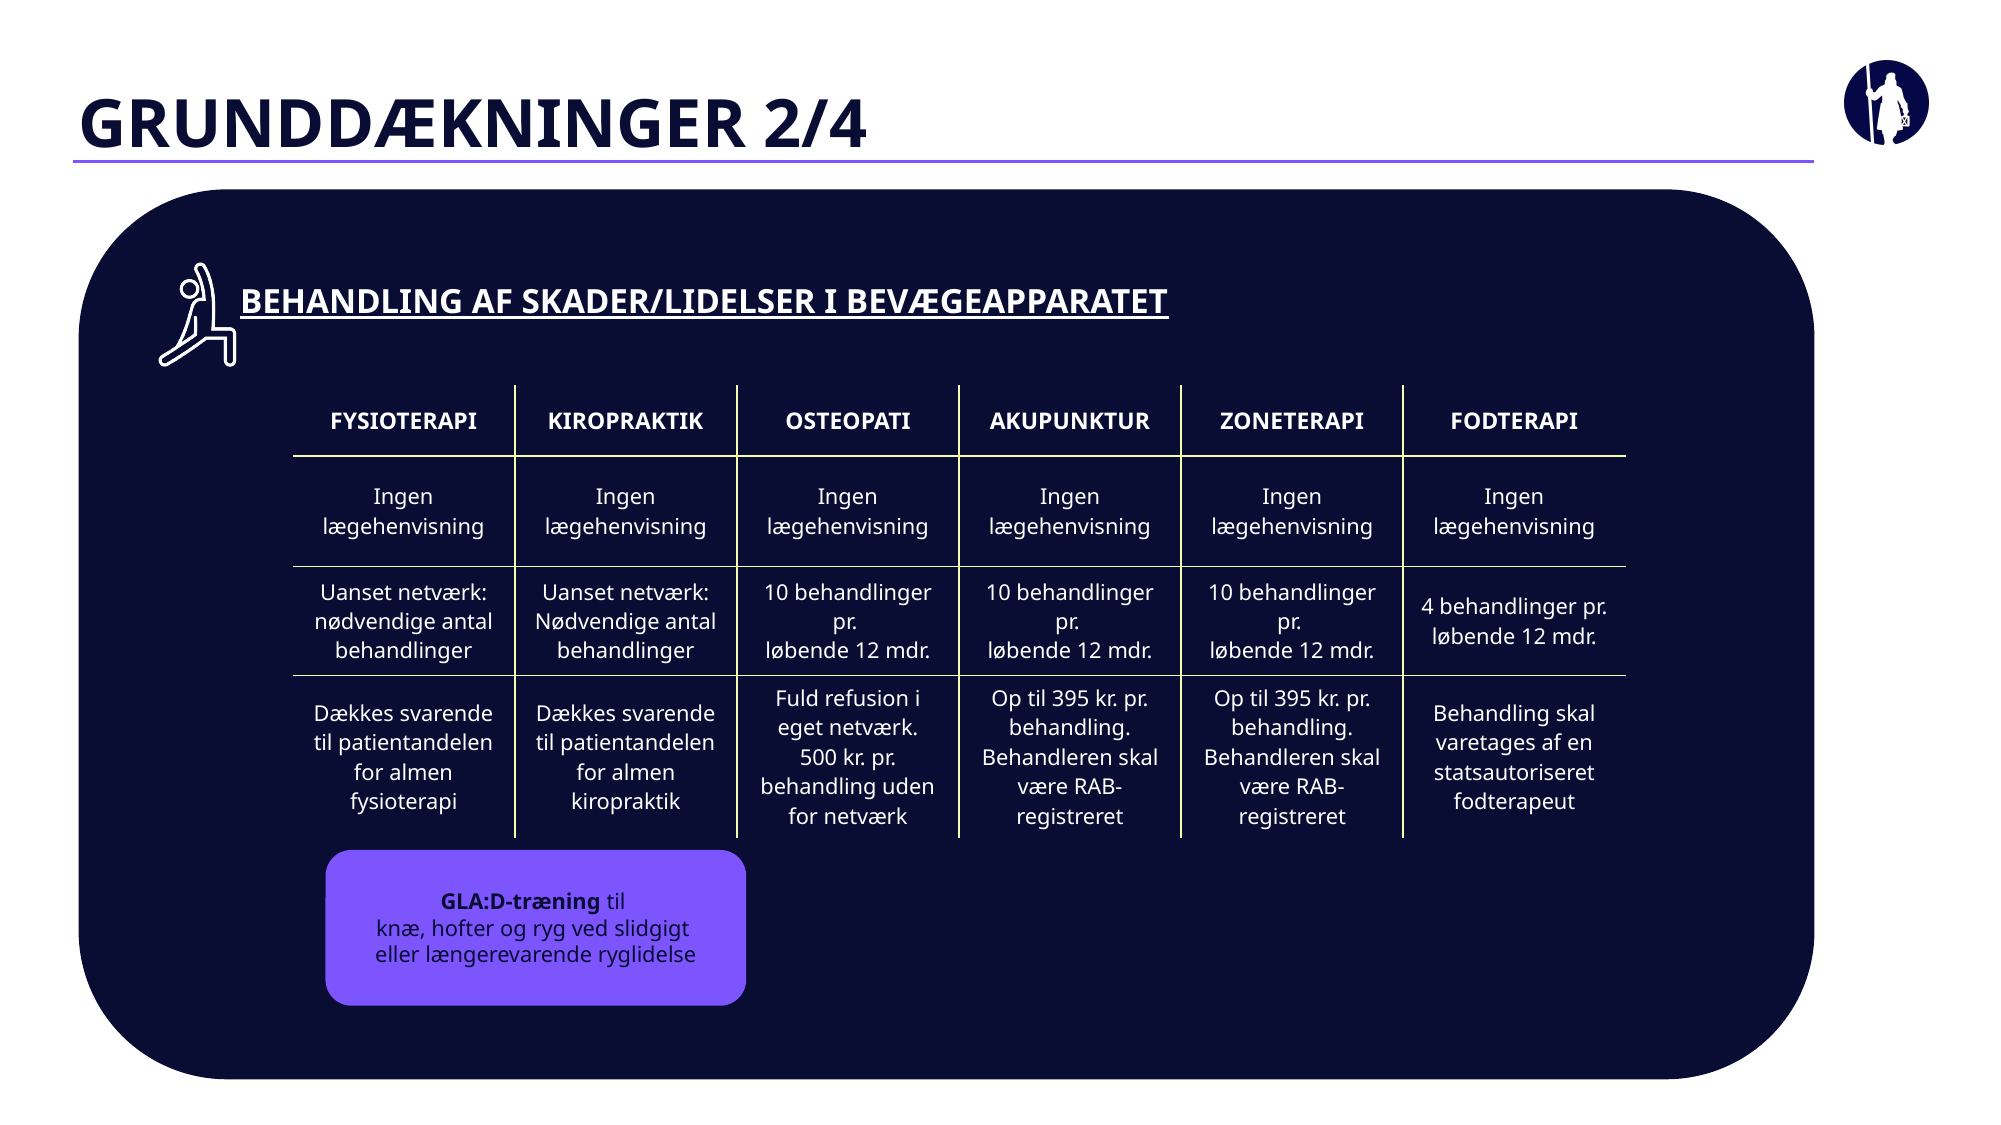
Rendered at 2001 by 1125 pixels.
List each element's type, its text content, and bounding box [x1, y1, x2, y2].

table_cell Uanset netværk: nødvendige antal behandlinger [293, 567, 514, 675]
title GRUNDDÆKNINGER 2/4 [78, 0, 1750, 160]
picture [140, 258, 254, 372]
table_cell Ingen lægehenvisning [516, 457, 736, 566]
table_cell 10 behandlinger pr. løbende 12 mdr. [1182, 567, 1402, 675]
table_cell Dækkes svarende til patientandelen for almen fysioterapi [293, 676, 514, 838]
table_cell 10 behandlinger pr. løbende 12 mdr. [960, 567, 1180, 675]
text_box GLA:D-træning til knæ, hofter og ryg ved slidgigt eller længerevarende ryglidelse [357, 888, 715, 967]
table_header ZONETERAPI [1182, 385, 1402, 455]
table_cell Op til 395 kr. pr. behandling. Behandleren skal være RAB-registreret [1182, 676, 1402, 838]
table_header OSTEOPATI [738, 385, 958, 455]
table_header AKUPUNKTUR [960, 385, 1180, 455]
table_cell Ingen lægehenvisning [960, 457, 1180, 566]
table_header FYSIOTERAPI [293, 385, 514, 455]
table_cell Uanset netværk: Nødvendige antal behandlinger [516, 567, 736, 675]
table_cell Ingen lægehenvisning [293, 457, 514, 566]
text_box [77, 188, 1816, 1081]
text_box BEHANDLING AF SKADER/LIDELSER I BEVÆGEAPPARATET [254, 272, 1285, 358]
picture [1844, 60, 1929, 145]
table_cell Ingen lægehenvisning [738, 457, 958, 566]
table_cell 4 behandlinger pr. løbende 12 mdr. [1404, 567, 1626, 675]
table_cell Ingen lægehenvisning [1404, 457, 1626, 566]
table_cell Fuld refusion i eget netværk. 500 kr. pr. behandling uden for netværk [738, 676, 958, 838]
table_cell 10 behandlinger pr. løbende 12 mdr. [738, 567, 958, 675]
table_cell Op til 395 kr. pr. behandling. Behandleren skal være RAB- registreret [960, 676, 1180, 838]
text_box [324, 848, 748, 1007]
table_header KIROPRAKTIK [516, 385, 736, 455]
table_cell Ingen lægehenvisning [1182, 457, 1402, 566]
table_cell Dækkes svarende til patientandelen for almen kiropraktik [516, 676, 736, 838]
table_cell Behandling skal varetages af en statsautoriseret fodterapeut [1404, 676, 1626, 838]
table_header FODTERAPI [1404, 385, 1626, 455]
